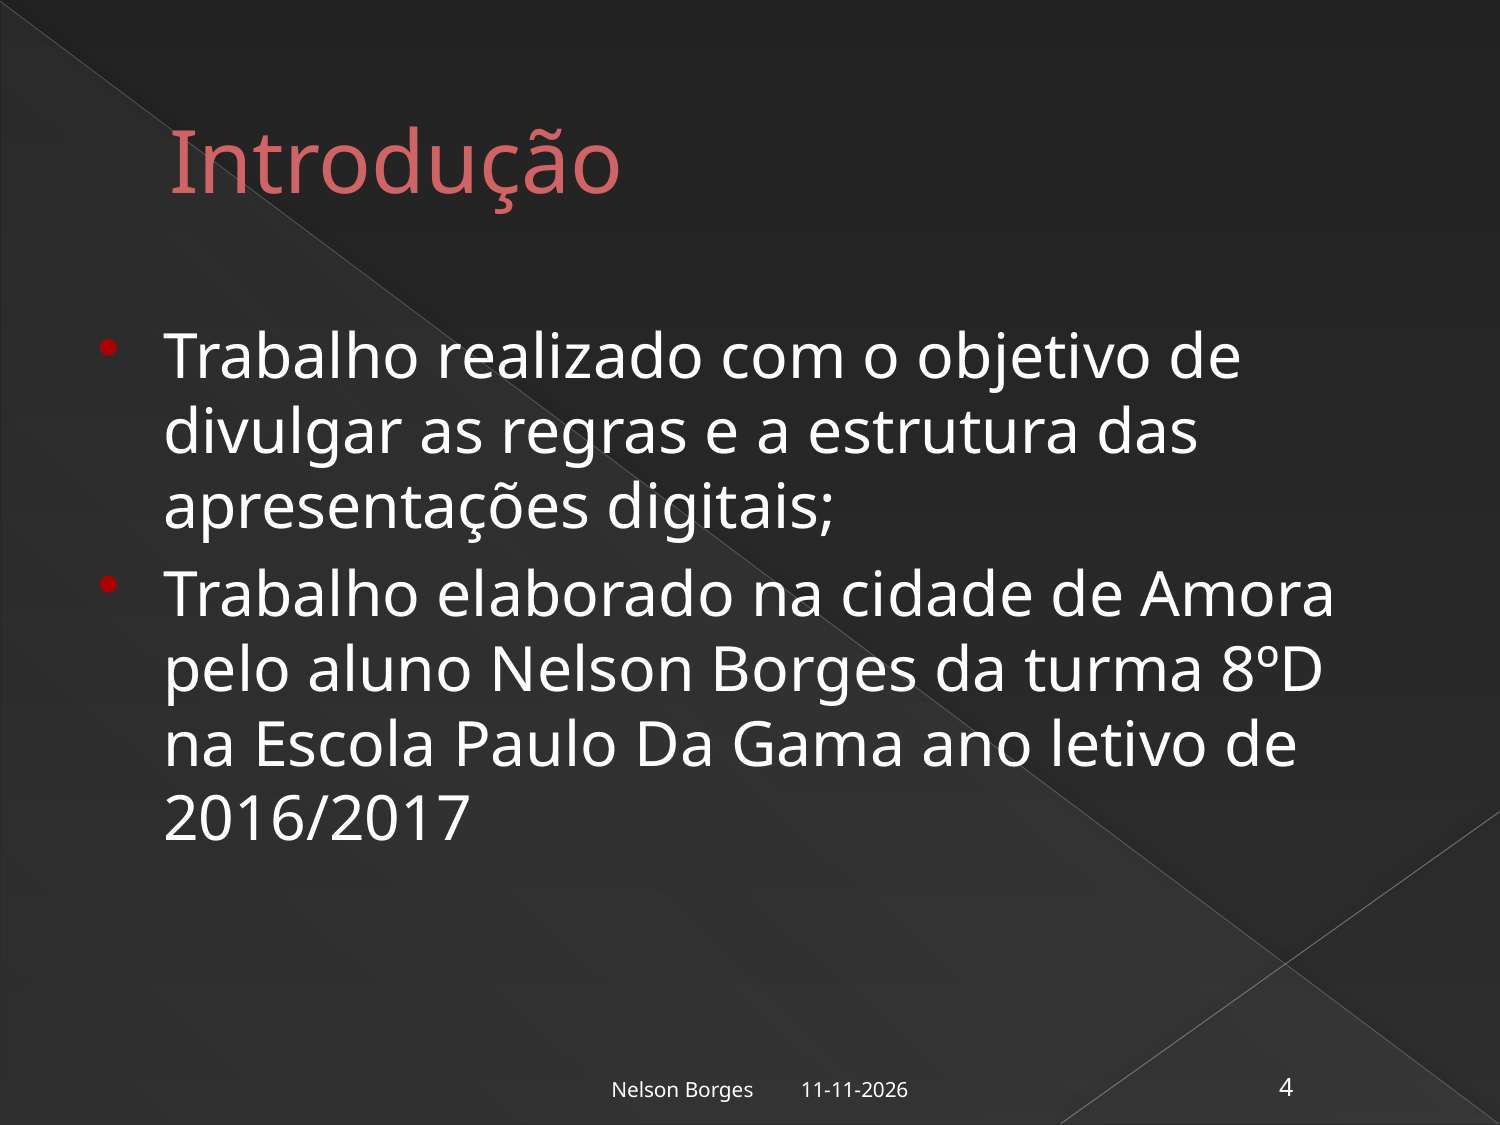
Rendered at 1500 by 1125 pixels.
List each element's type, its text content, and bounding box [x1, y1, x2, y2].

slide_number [786, 1062, 1136, 1113]
list Trabalho realizado com o objetivo de divulgar as regras e a estrutura das apresentações digitais; Trabalho elaborado na cidade de Amora pelo aluno Nelson Borges da turma 8ºD na Escola Paulo Da Gama ano letivo de 2016/2017 [75, 308, 1425, 1059]
title Introdução [75, 43, 1425, 274]
footer Nelson Borges [75, 1063, 774, 1113]
slide_number 4 [1245, 1063, 1328, 1113]
